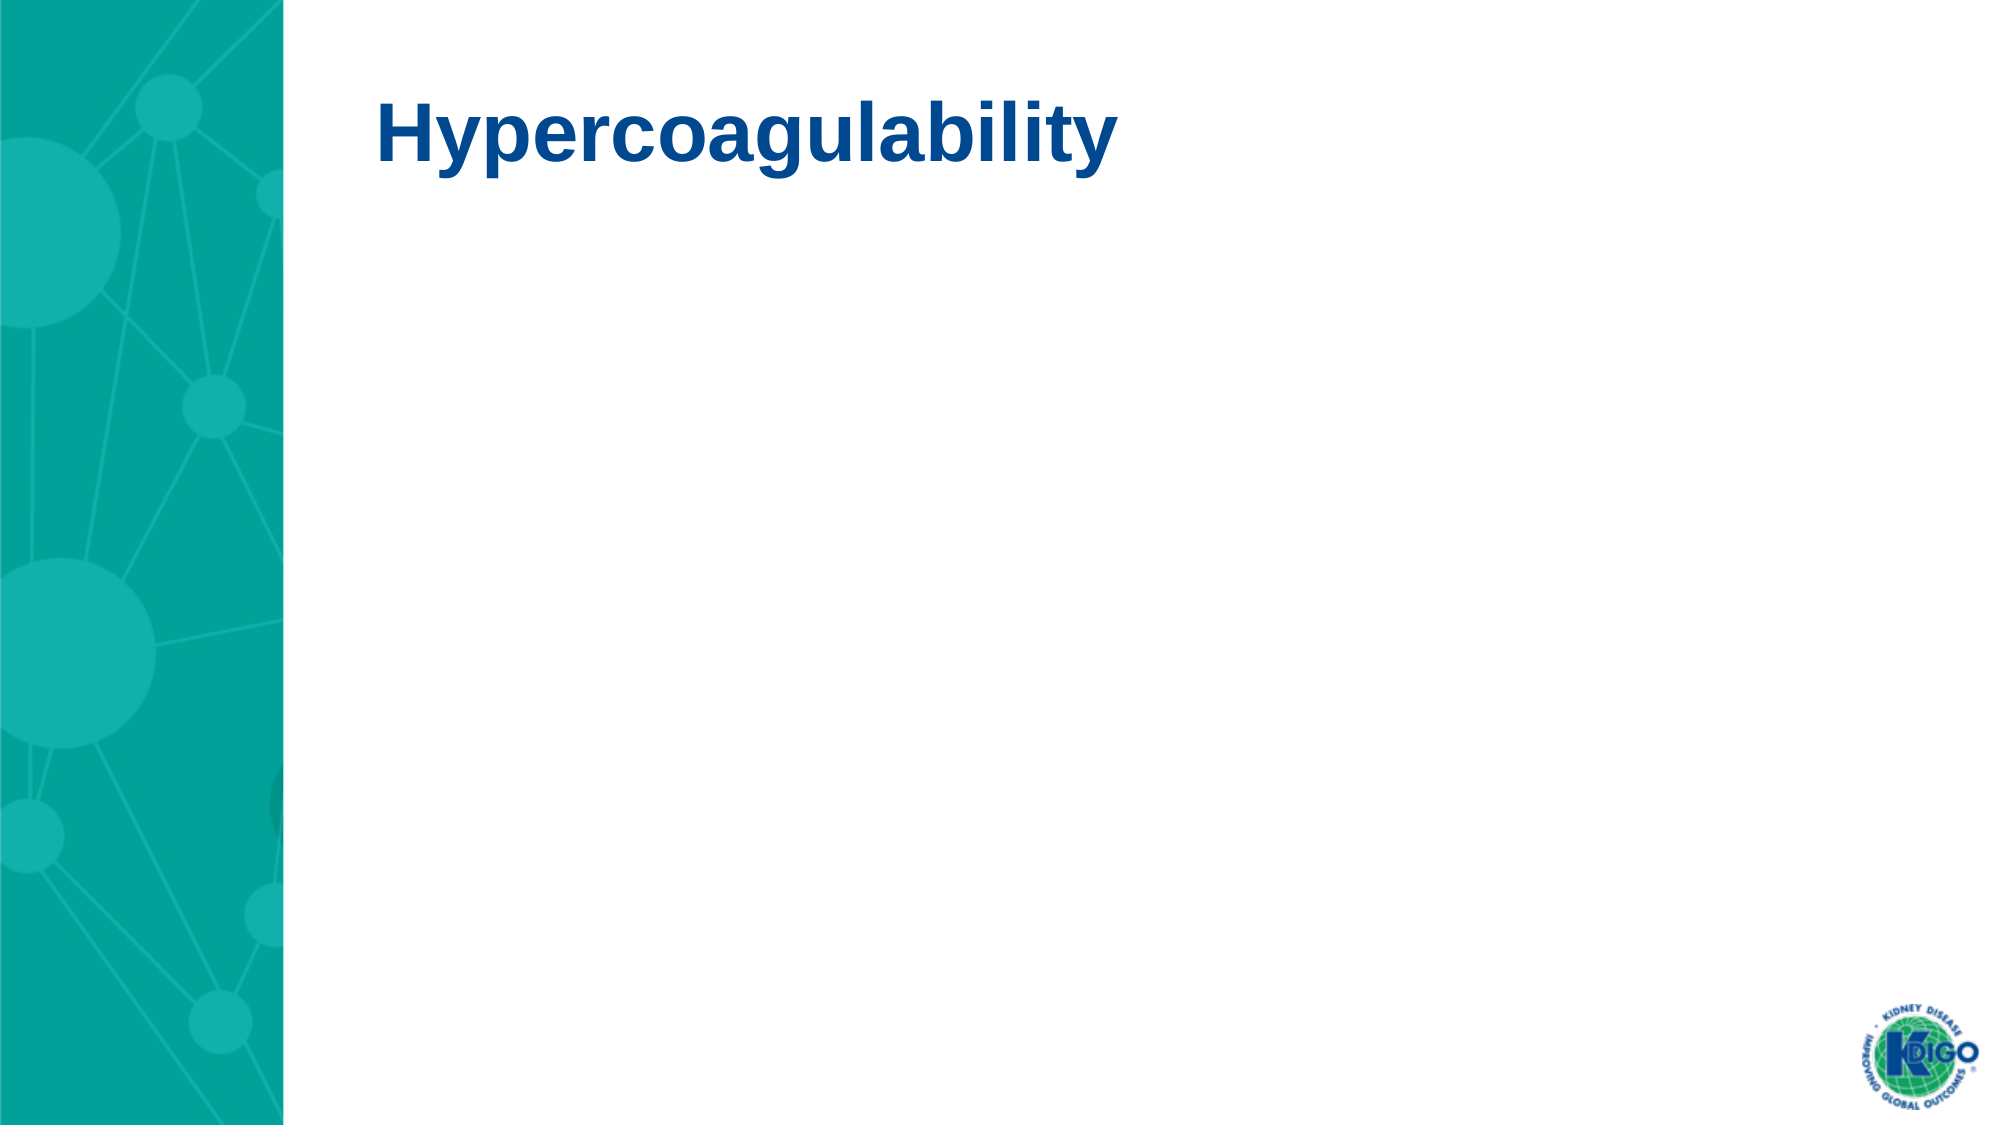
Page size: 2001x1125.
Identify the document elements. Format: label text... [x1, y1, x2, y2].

title Hypercoagulability [360, 157, 1959, 286]
picture [1862, 1004, 1980, 1110]
picture [0, 0, 283, 1125]
